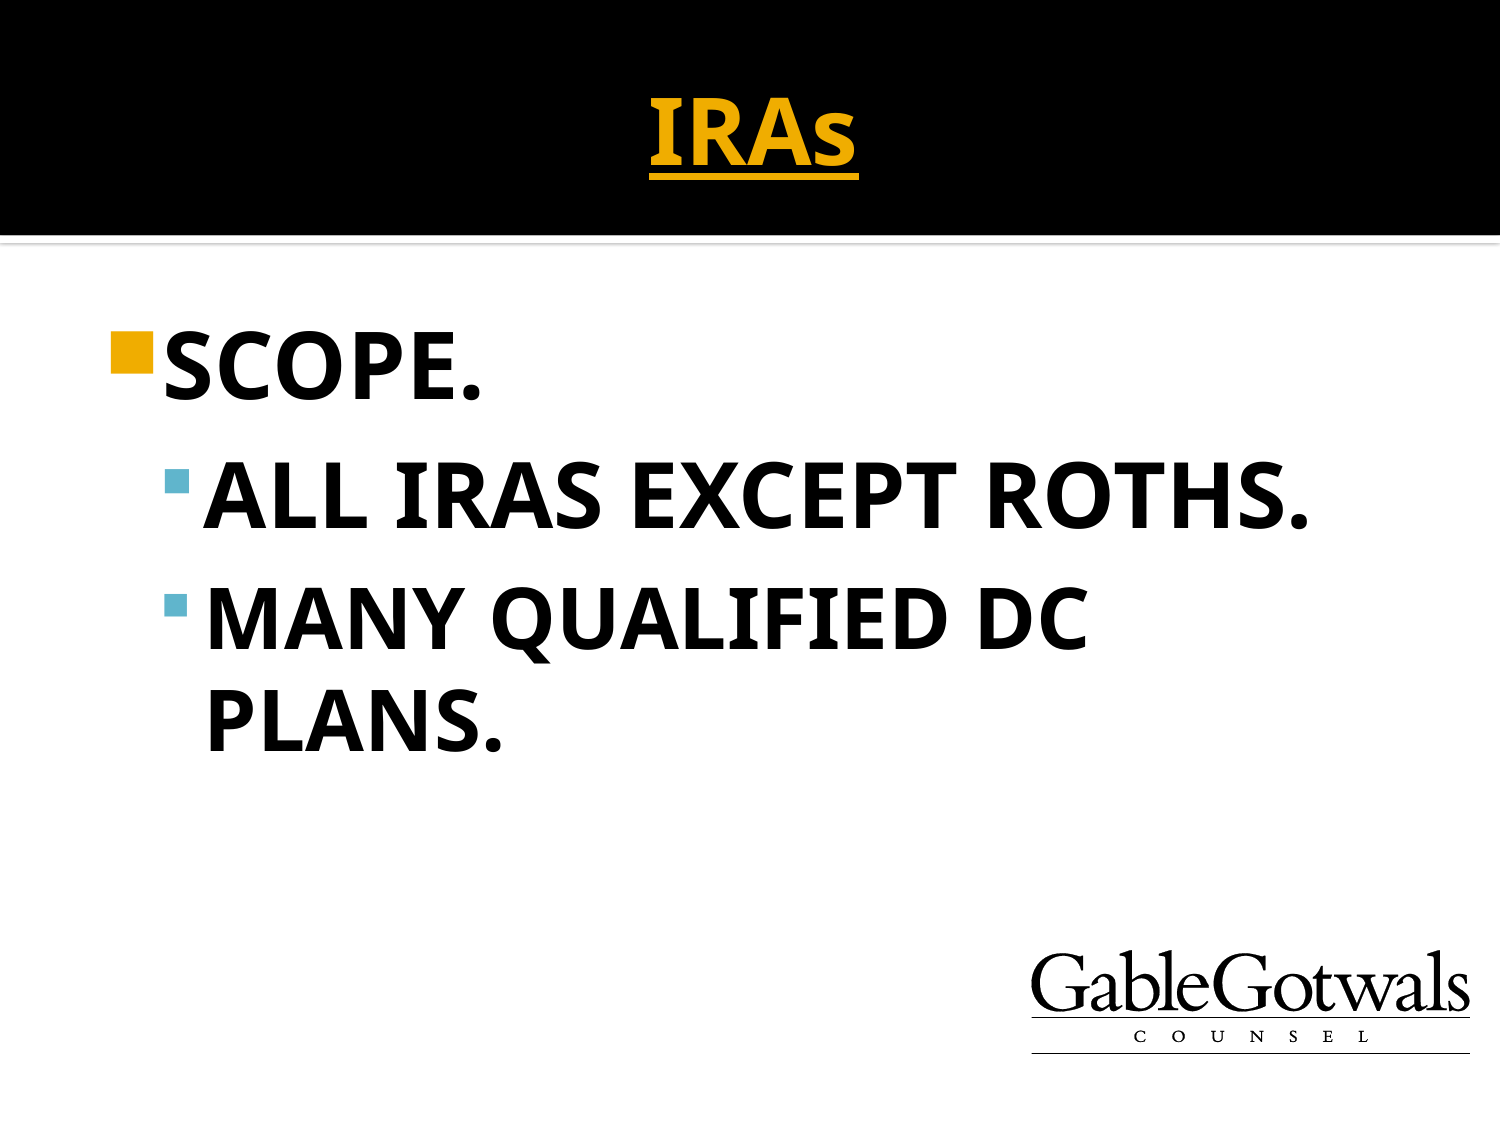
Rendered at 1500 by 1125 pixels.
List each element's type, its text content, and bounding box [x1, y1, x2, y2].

title IRAs [75, 25, 1425, 231]
list SCOPE. ALL IRAS EXCEPT ROTHS. MANY QUALIFIED DC PLANS. [75, 291, 1425, 1050]
